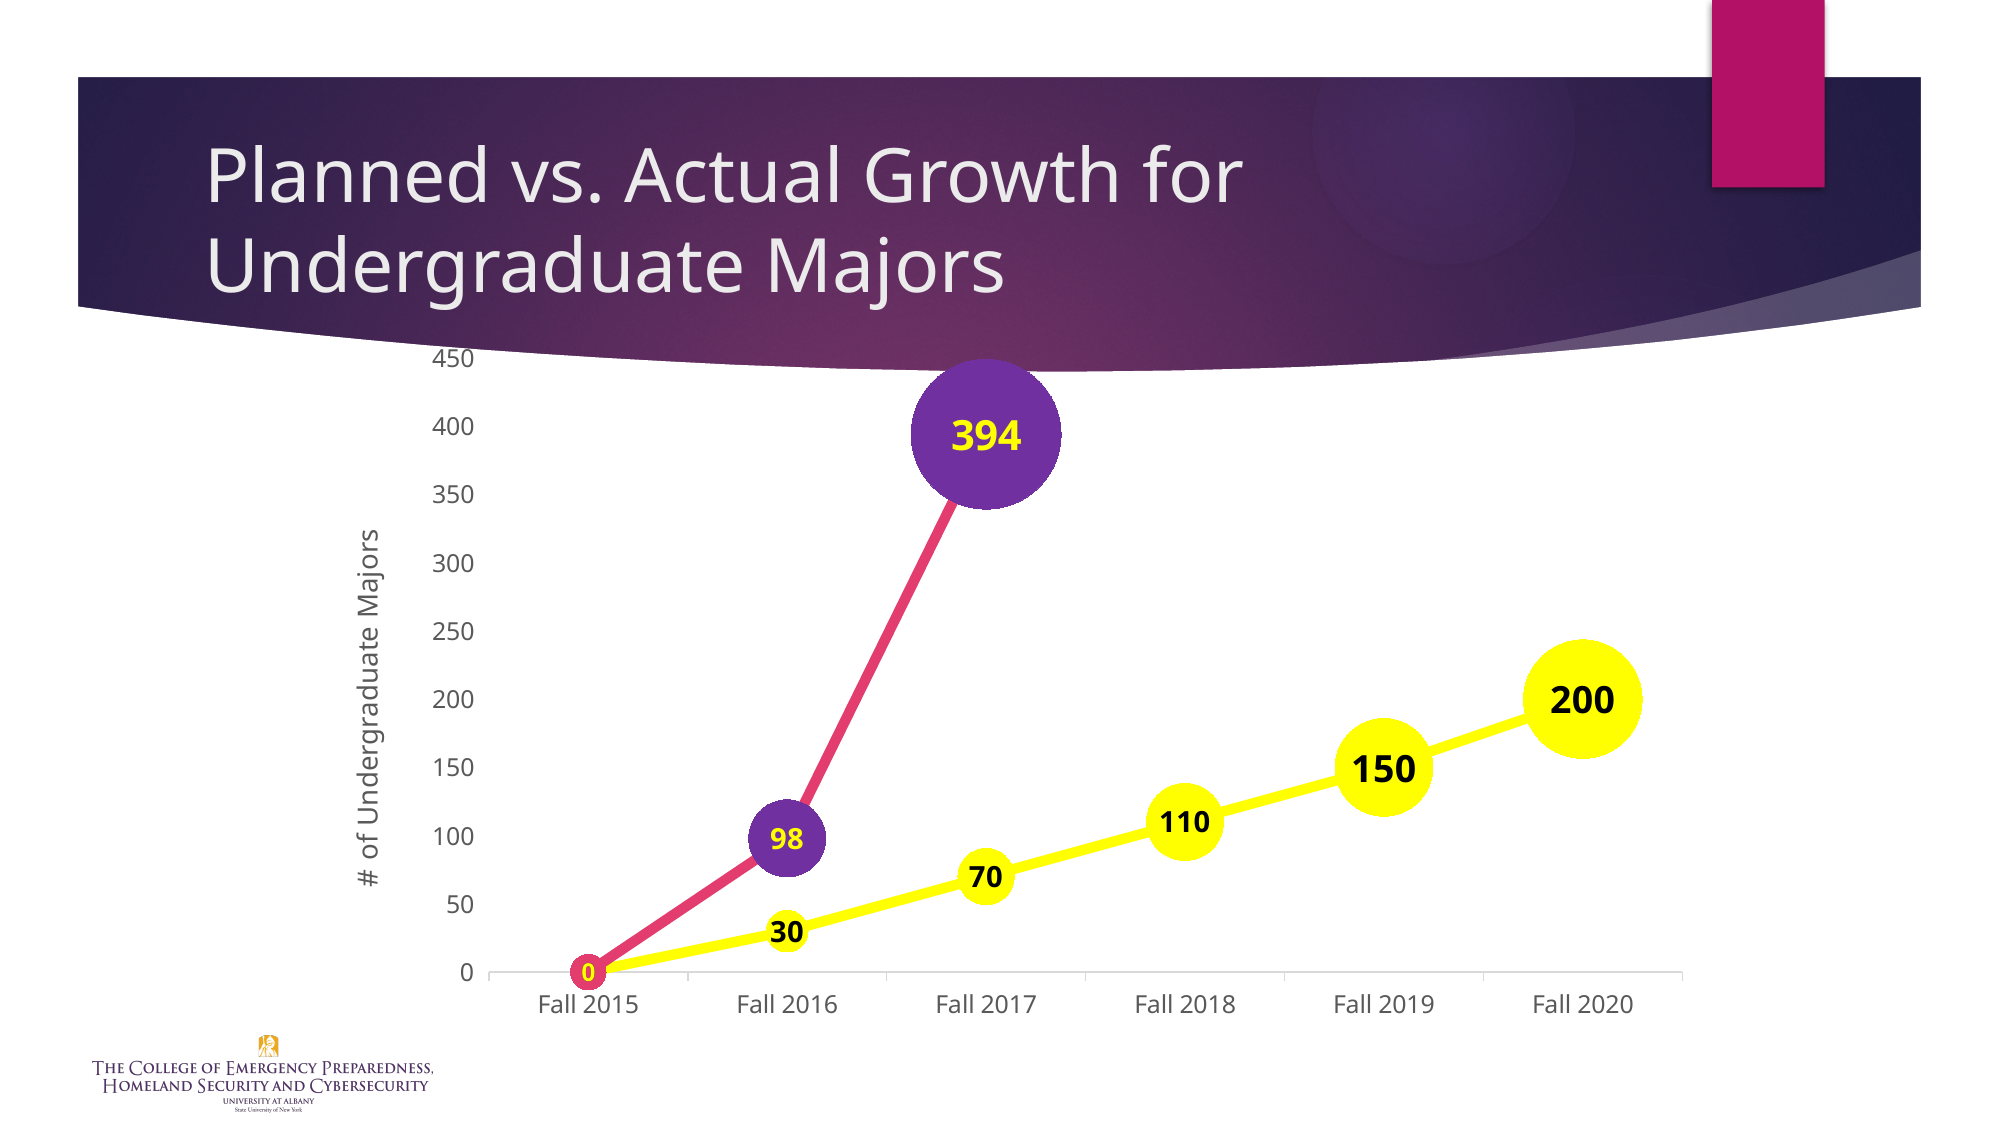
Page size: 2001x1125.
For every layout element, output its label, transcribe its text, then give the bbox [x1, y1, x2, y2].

title Planned vs. Actual Growth for Undergraduate Majors [189, 159, 1627, 276]
picture [92, 1035, 433, 1113]
chart [316, 312, 1684, 1022]
